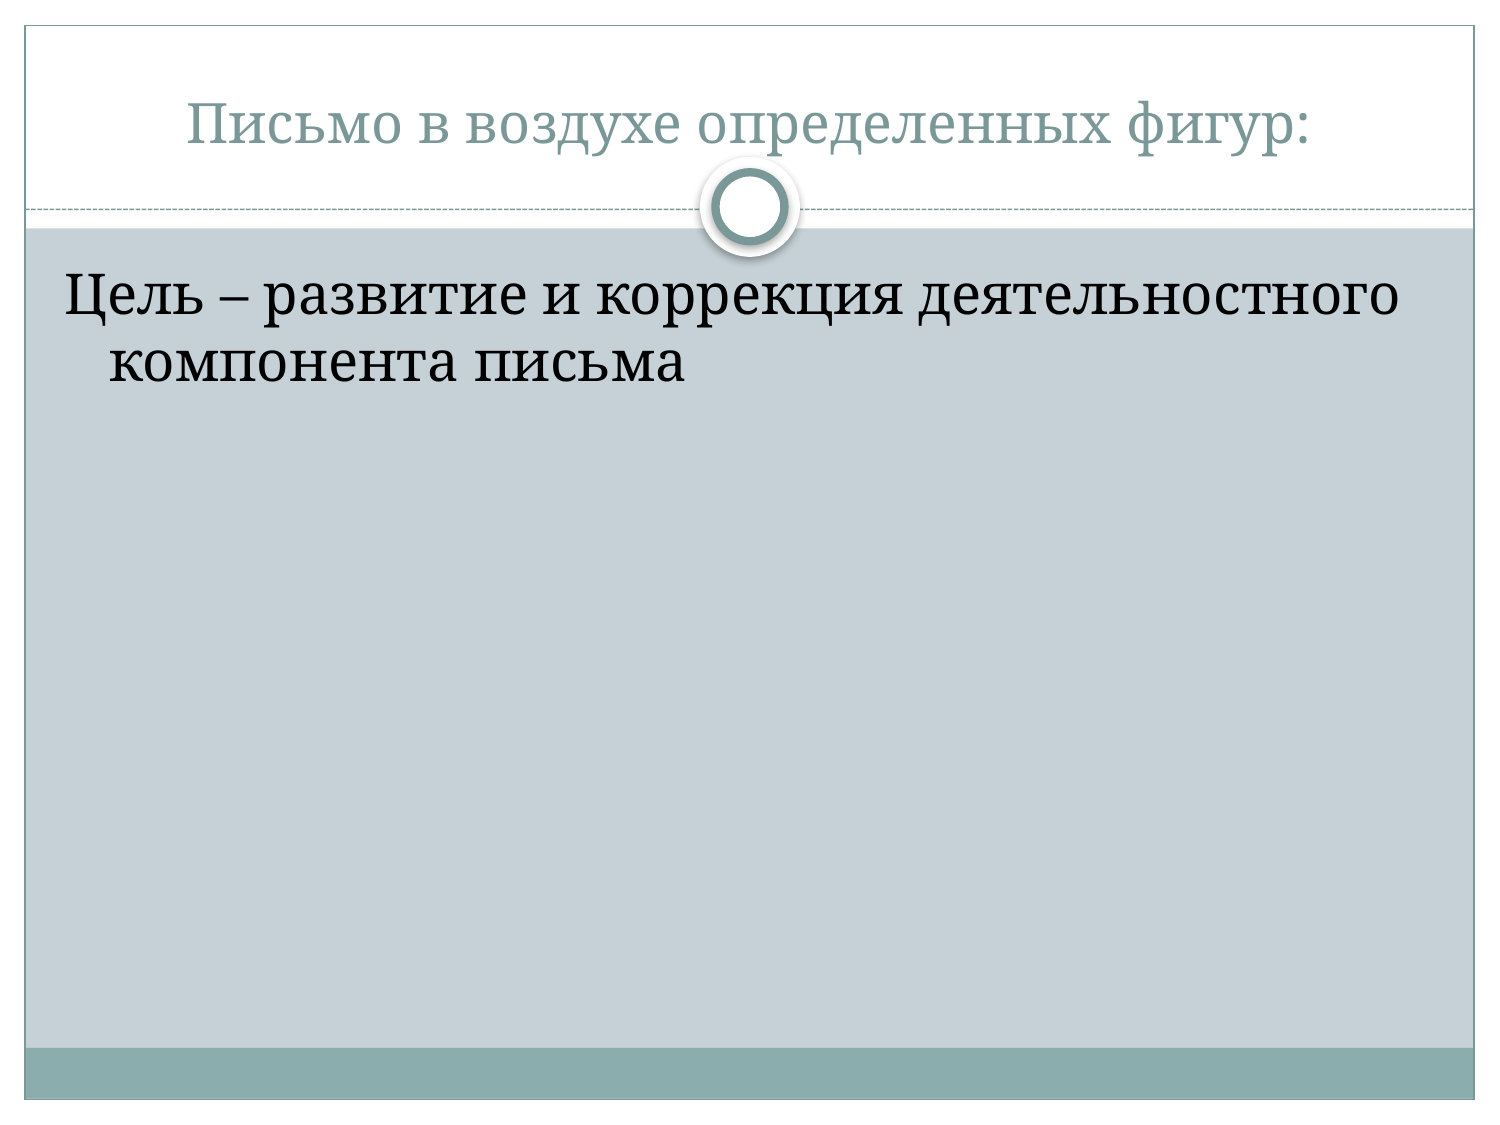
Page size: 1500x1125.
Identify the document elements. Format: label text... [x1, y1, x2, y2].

list Цель – развитие и коррекция деятельностного компонента письма [49, 250, 1445, 1001]
title Письмо в воздухе определенных фигур: [49, 37, 1450, 162]
